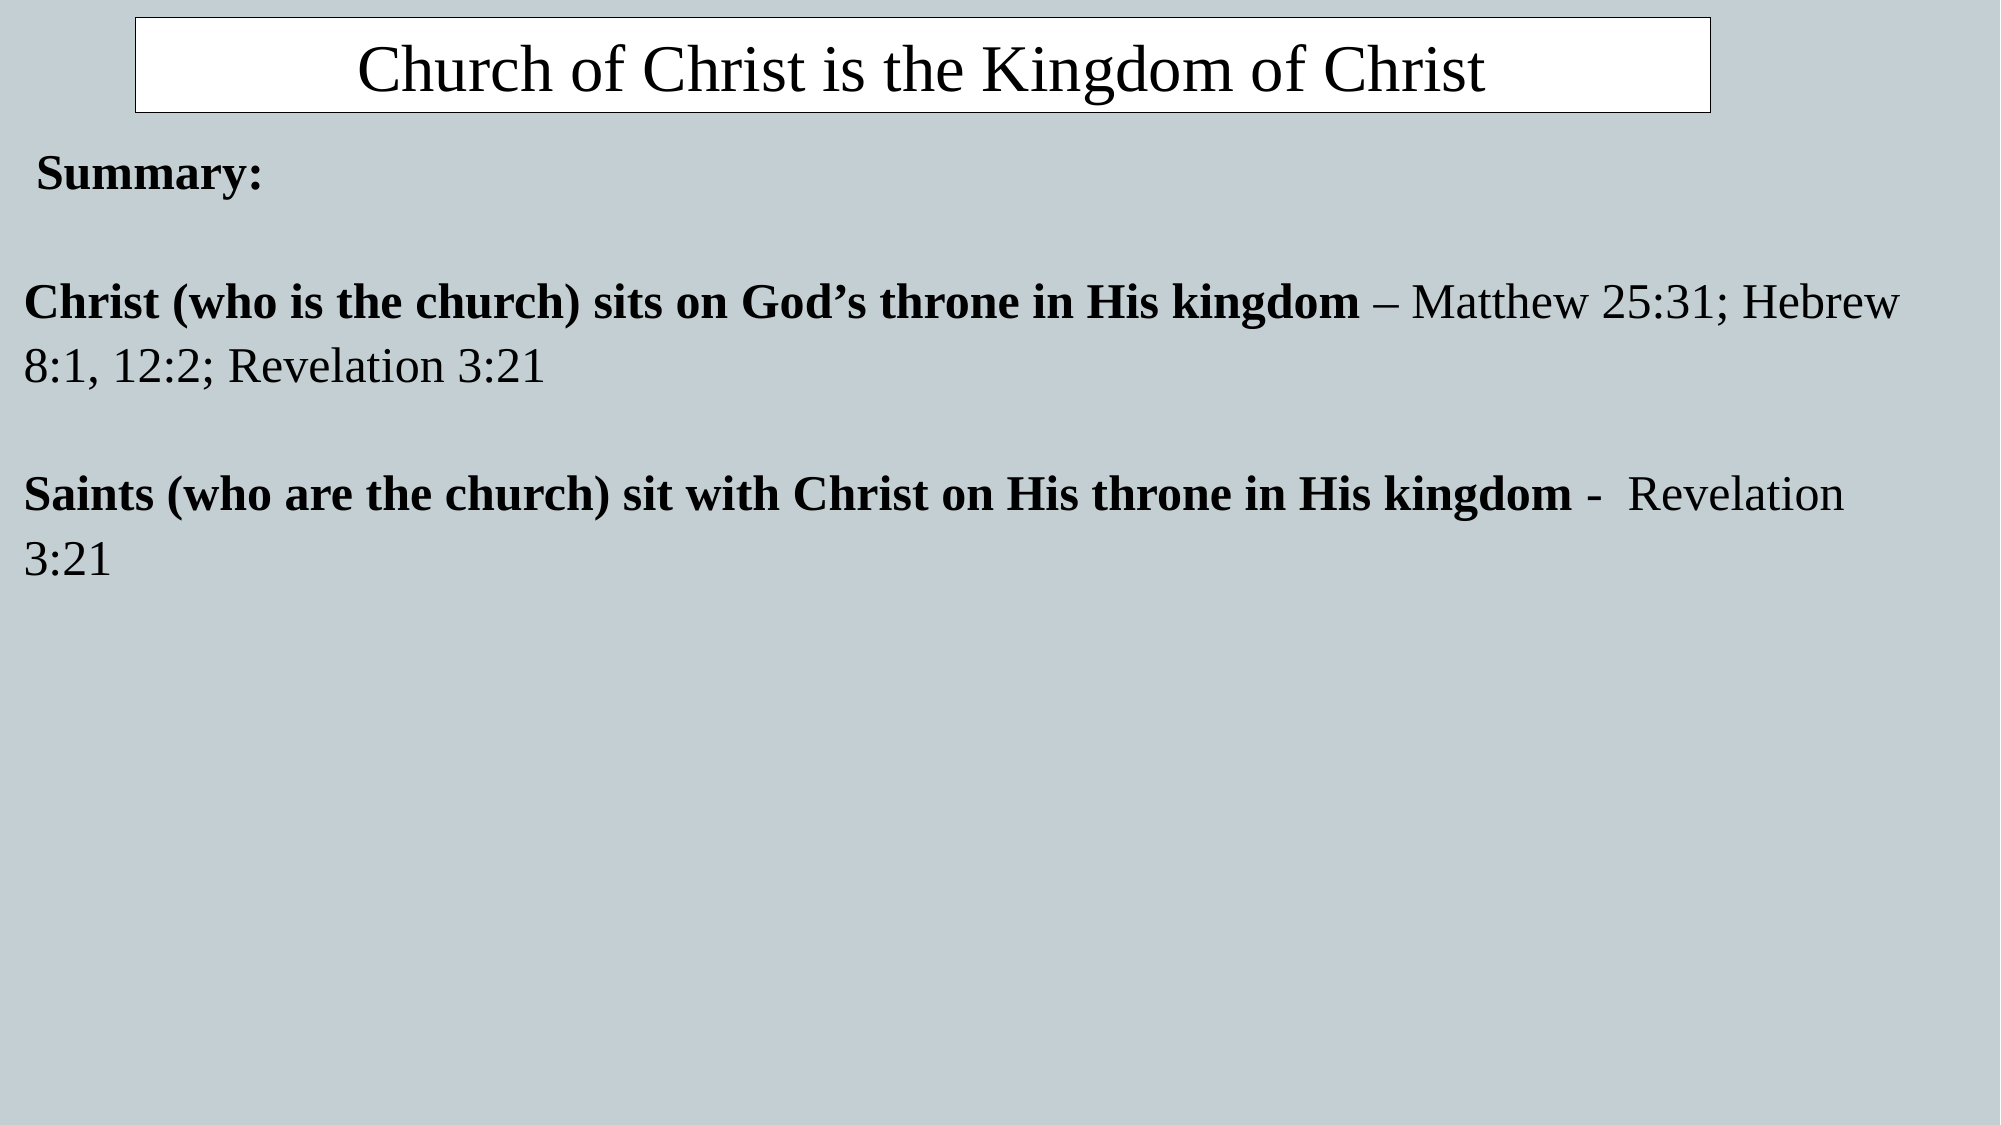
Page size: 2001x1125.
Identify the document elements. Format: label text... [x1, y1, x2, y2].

text_box Church of Christ is the Kingdom of Christ [135, 17, 1711, 113]
text_box Summary: Christ (who is the church) sits on God’s throne in His kingdom – Matthew 25:31; Hebrew 8:1, 12:2; Revelation 3:21 Saints (who are the church) sit with Christ on His throne in His kingdom - Revelation 3:21 [8, 132, 1954, 898]
